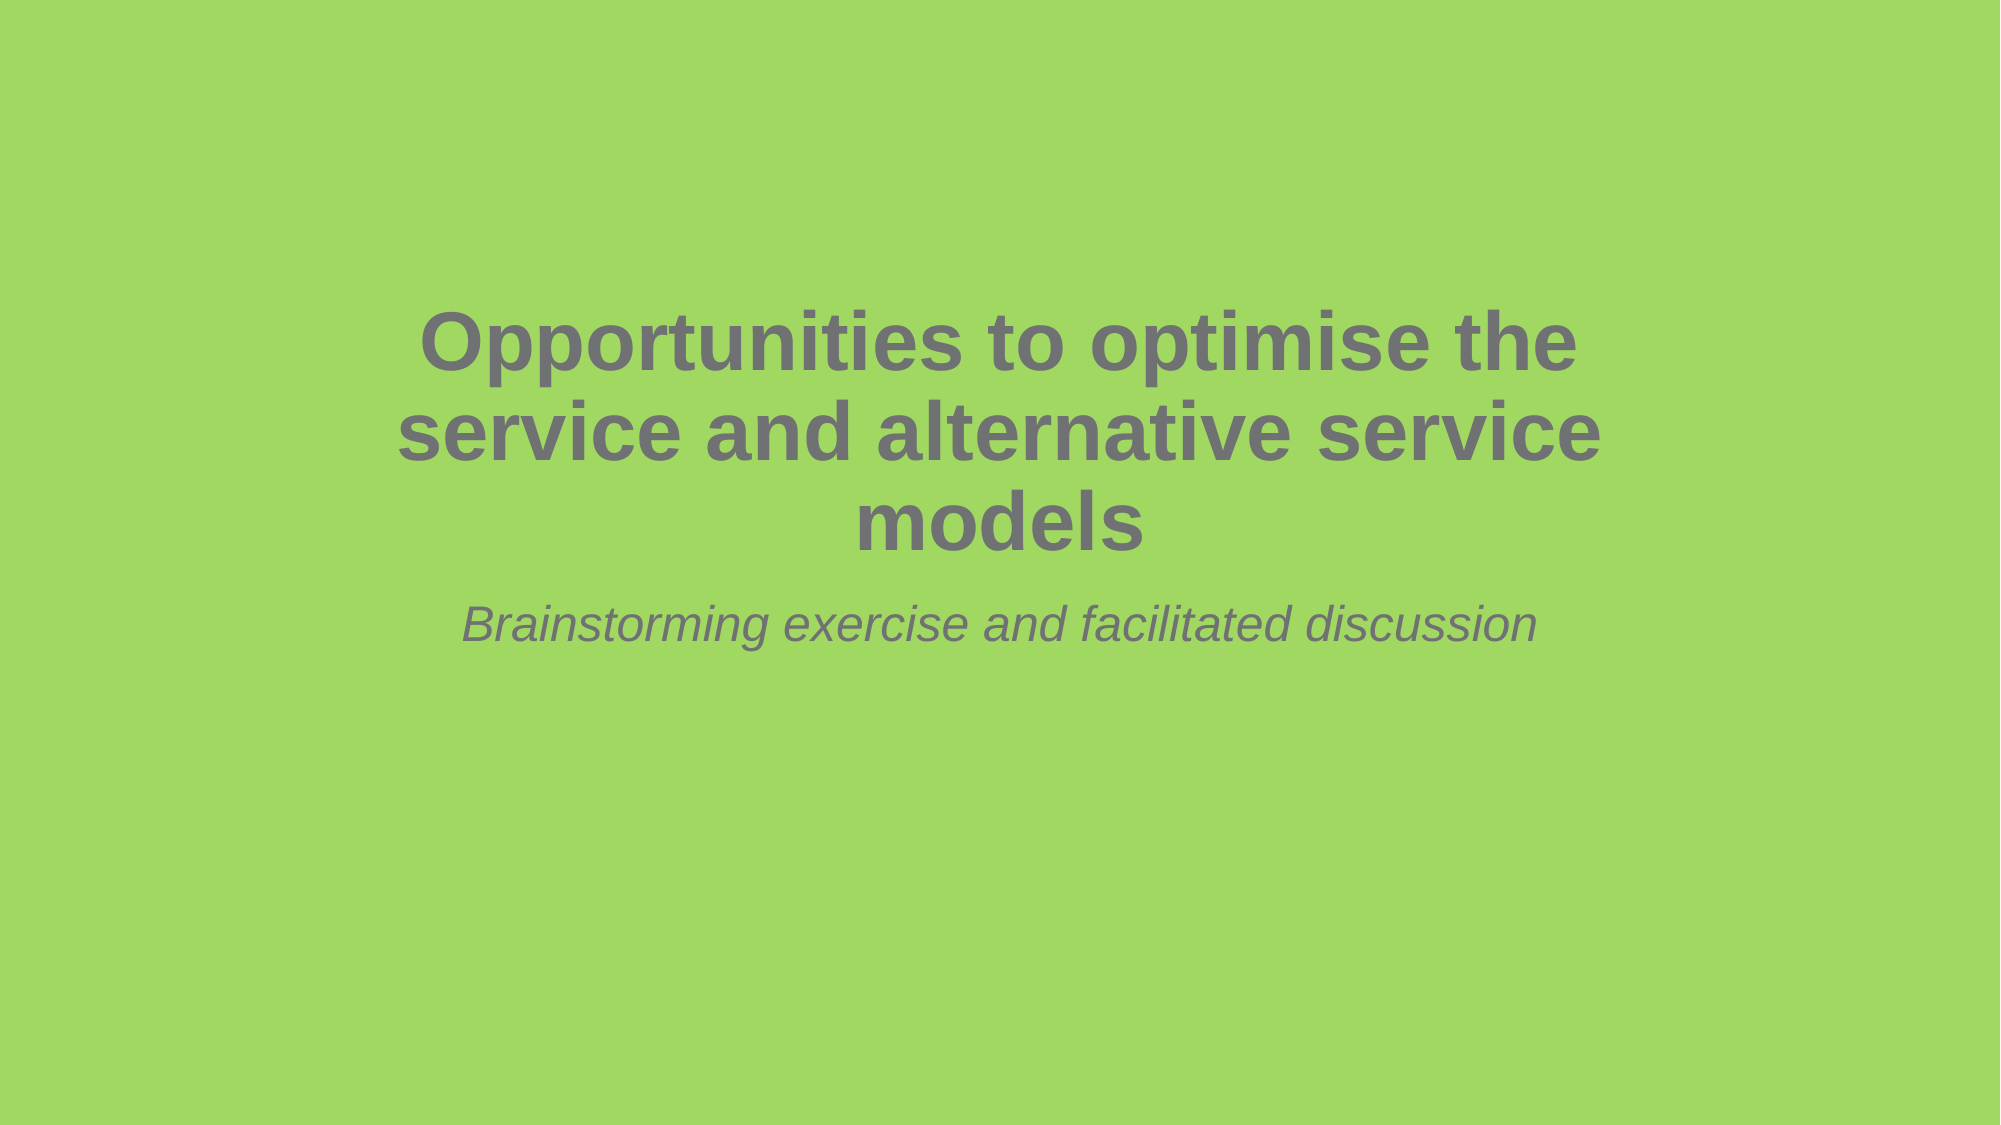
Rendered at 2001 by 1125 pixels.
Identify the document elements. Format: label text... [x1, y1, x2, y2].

title Opportunities to optimise the service and alternative service models [249, 184, 1750, 576]
subtitle Brainstorming exercise and facilitated discussion [249, 590, 1750, 863]
